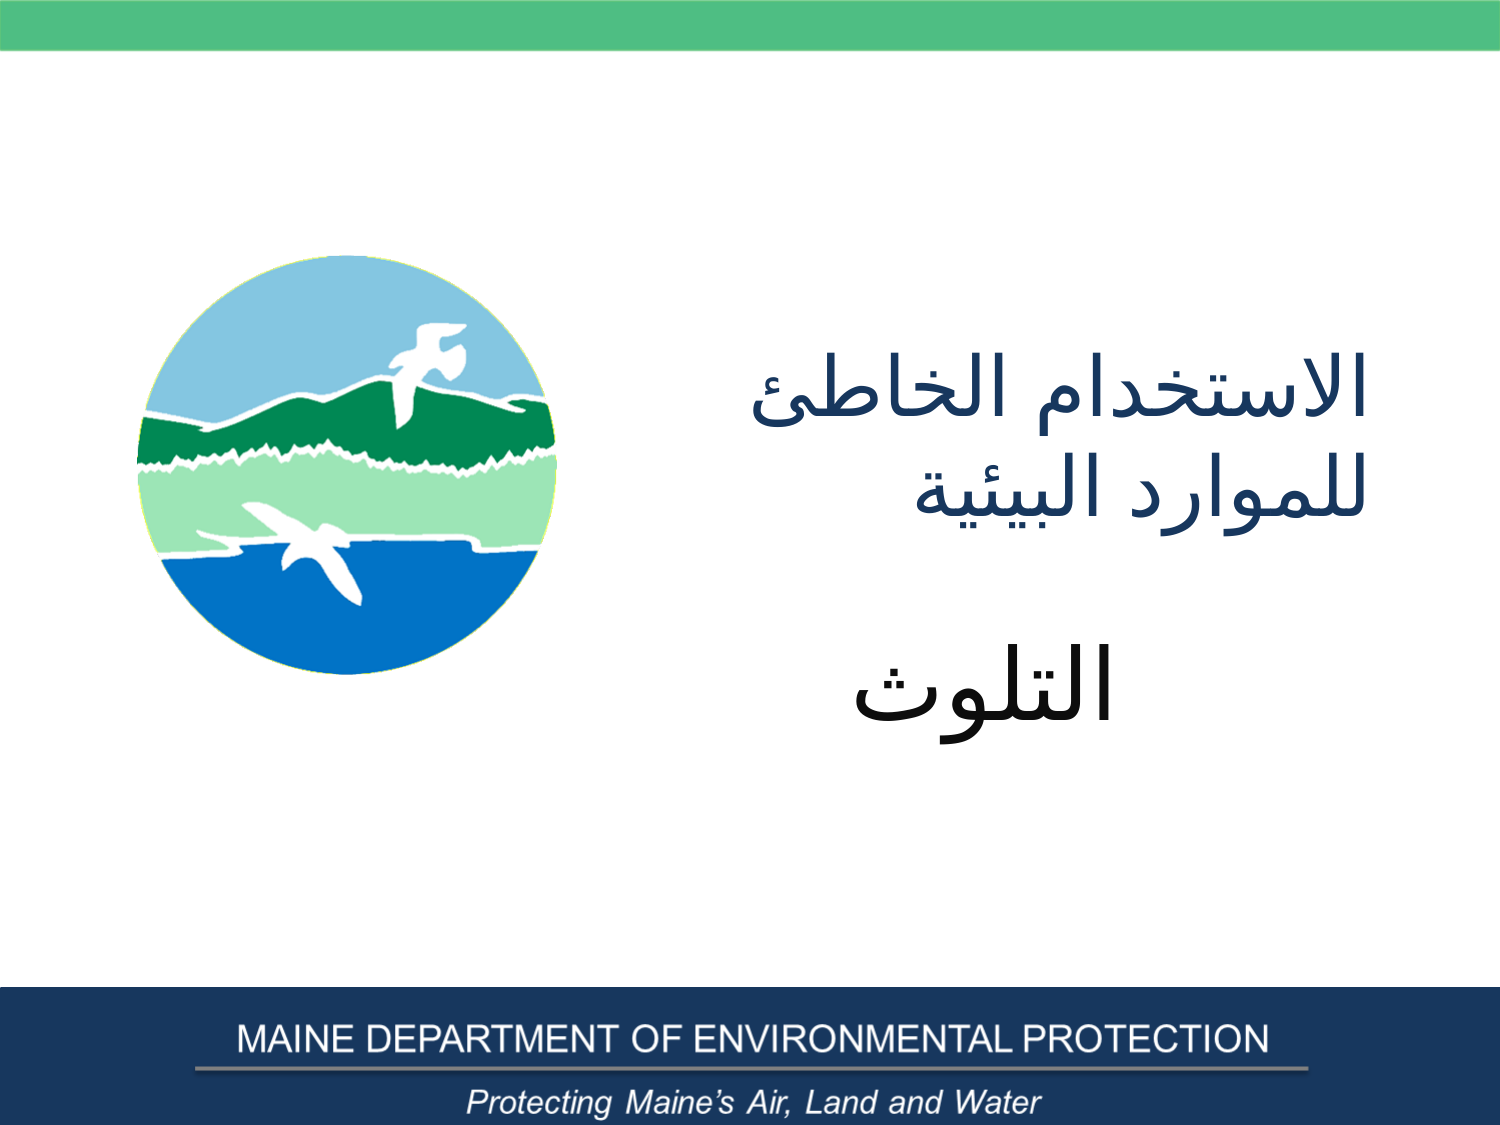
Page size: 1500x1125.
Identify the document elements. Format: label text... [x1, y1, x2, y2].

picture [137, 255, 557, 675]
subtitle التلوث [581, 612, 1388, 900]
picture [0, 987, 1500, 1125]
title الاستخدام الخاطئ للموارد البيئية [575, 275, 1388, 592]
picture [0, 0, 1500, 53]
